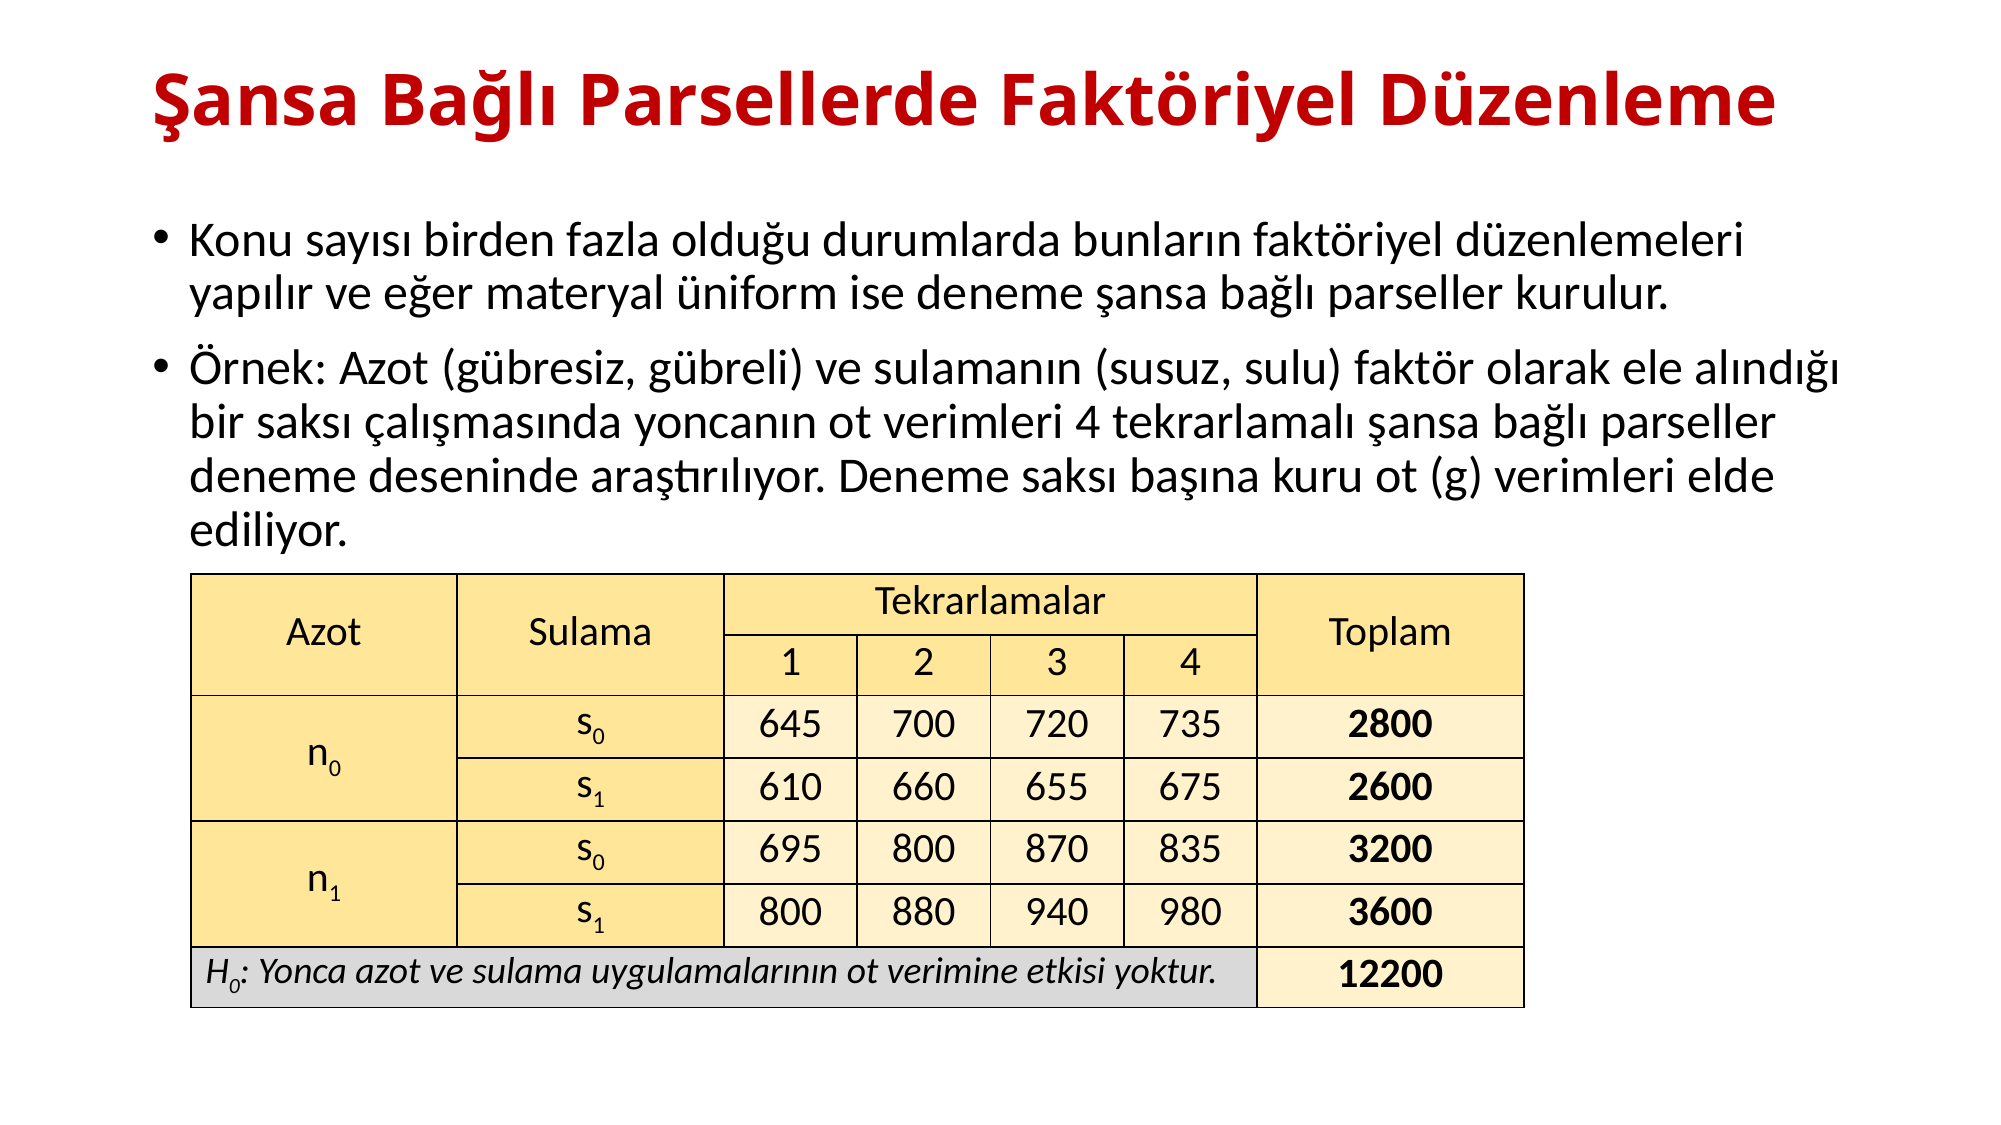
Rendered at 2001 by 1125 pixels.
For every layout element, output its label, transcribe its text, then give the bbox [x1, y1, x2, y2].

table_cell 695 [725, 822, 856, 883]
table_cell 940 [991, 885, 1123, 946]
table_cell 12200 [1258, 948, 1523, 1007]
table_header Toplam [1258, 575, 1523, 695]
table_header Sulama [458, 575, 723, 695]
table_cell 1 [725, 636, 856, 695]
table_cell 2600 [1258, 759, 1523, 820]
table_cell 800 [725, 885, 856, 946]
table_cell s1 [458, 759, 723, 820]
table_cell 735 [1125, 696, 1256, 757]
list Konu sayısı birden fazla olduğu durumlarda bunların faktöriyel düzenlemeleri yapılır ve eğer materyal üniform ise deneme şansa bağlı parseller kurulur. Örnek: Azot (gübresiz, gübreli) ve sulamanın (susuz, sulu) faktör olarak ele alındığı bir saksı çalışmasında yoncanın ot verimleri 4 tekrarlamalı şansa bağlı parseller deneme deseninde araştırılıyor. Deneme saksı başına kuru ot (g) verimleri elde ediliyor. [137, 205, 1863, 596]
table_cell s0 [458, 822, 723, 883]
table_cell 660 [858, 759, 990, 820]
table_cell 800 [858, 822, 990, 883]
table_header Tekrarlamalar [725, 575, 1256, 634]
table_cell 835 [1125, 822, 1256, 883]
table_cell 980 [1125, 885, 1256, 946]
table_cell 655 [991, 759, 1123, 820]
table_cell 4 [1125, 636, 1256, 695]
table_cell n1 [192, 822, 456, 946]
title Şansa Bağlı Parsellerde Faktöriyel Düzenleme [137, 49, 1863, 156]
table_cell 3200 [1258, 822, 1523, 883]
table_cell 2 [858, 636, 990, 695]
table_cell 720 [991, 696, 1123, 757]
table_header Azot [192, 575, 456, 695]
table_cell n0 [192, 696, 456, 820]
table_cell s1 [458, 885, 723, 946]
table_cell 3 [991, 636, 1123, 695]
table_cell 700 [858, 696, 990, 757]
table_cell 3600 [1258, 885, 1523, 946]
table_cell s0 [458, 696, 723, 757]
table_cell 675 [1125, 759, 1256, 820]
table_cell 2800 [1258, 696, 1523, 757]
table_cell H0: Yonca azot ve sulama uygulamalarının ot verimine etkisi yoktur. [192, 948, 1256, 1007]
table_cell 870 [991, 822, 1123, 883]
table_cell 645 [725, 696, 856, 757]
table_cell 880 [858, 885, 990, 946]
table_cell 610 [725, 759, 856, 820]
